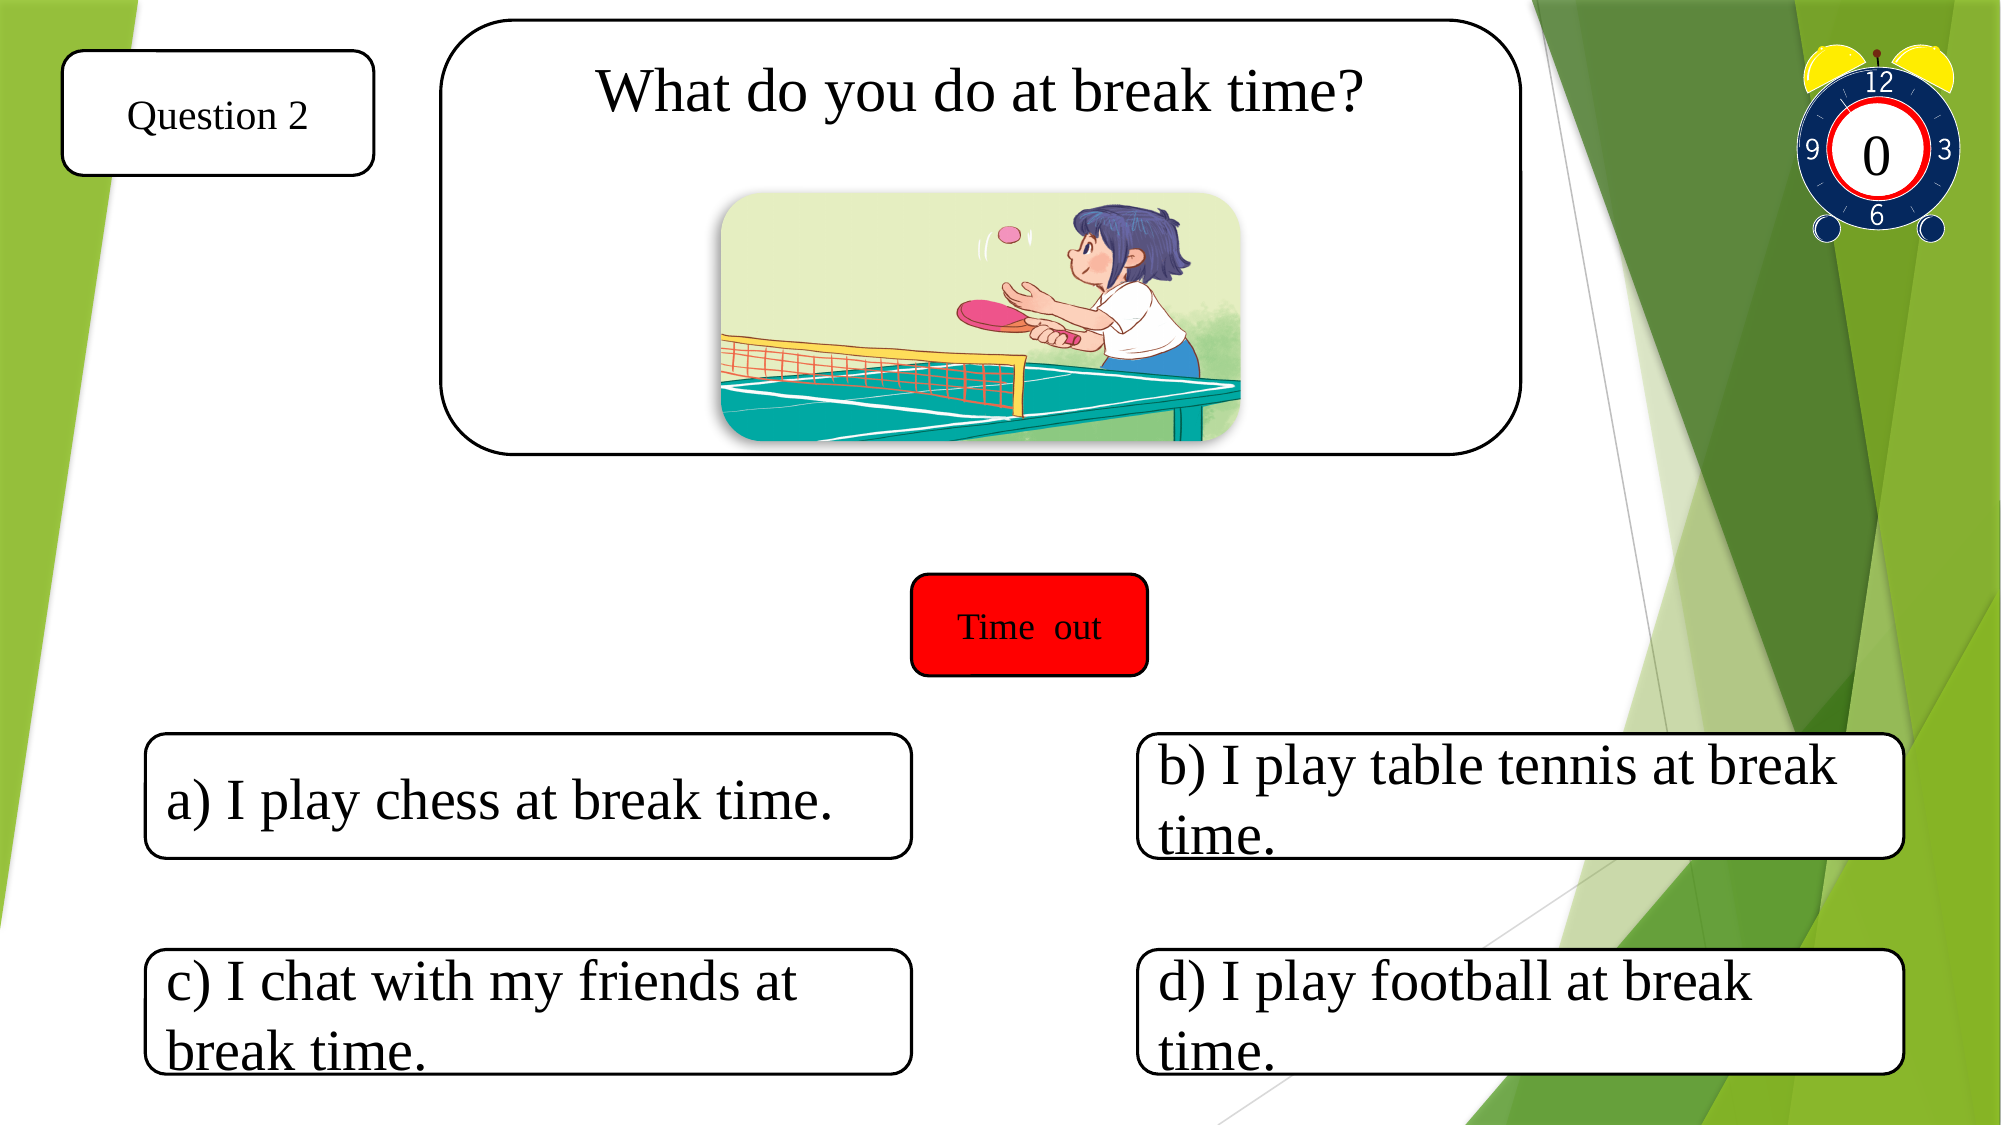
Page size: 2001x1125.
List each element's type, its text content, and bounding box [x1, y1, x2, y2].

text_box b) I play table tennis at break time. [1136, 732, 1906, 860]
text_box c) I chat with my friends at break time. [143, 947, 914, 1076]
text_box What do you do at break time? [439, 18, 1523, 457]
text_box a) I play chess at break time. [143, 732, 914, 860]
picture [1795, 43, 1962, 245]
text_box Time out [909, 572, 1150, 678]
text_box Question 2 [60, 49, 376, 177]
picture [720, 192, 1241, 442]
text_box d) I play football at break time. [1136, 947, 1906, 1076]
